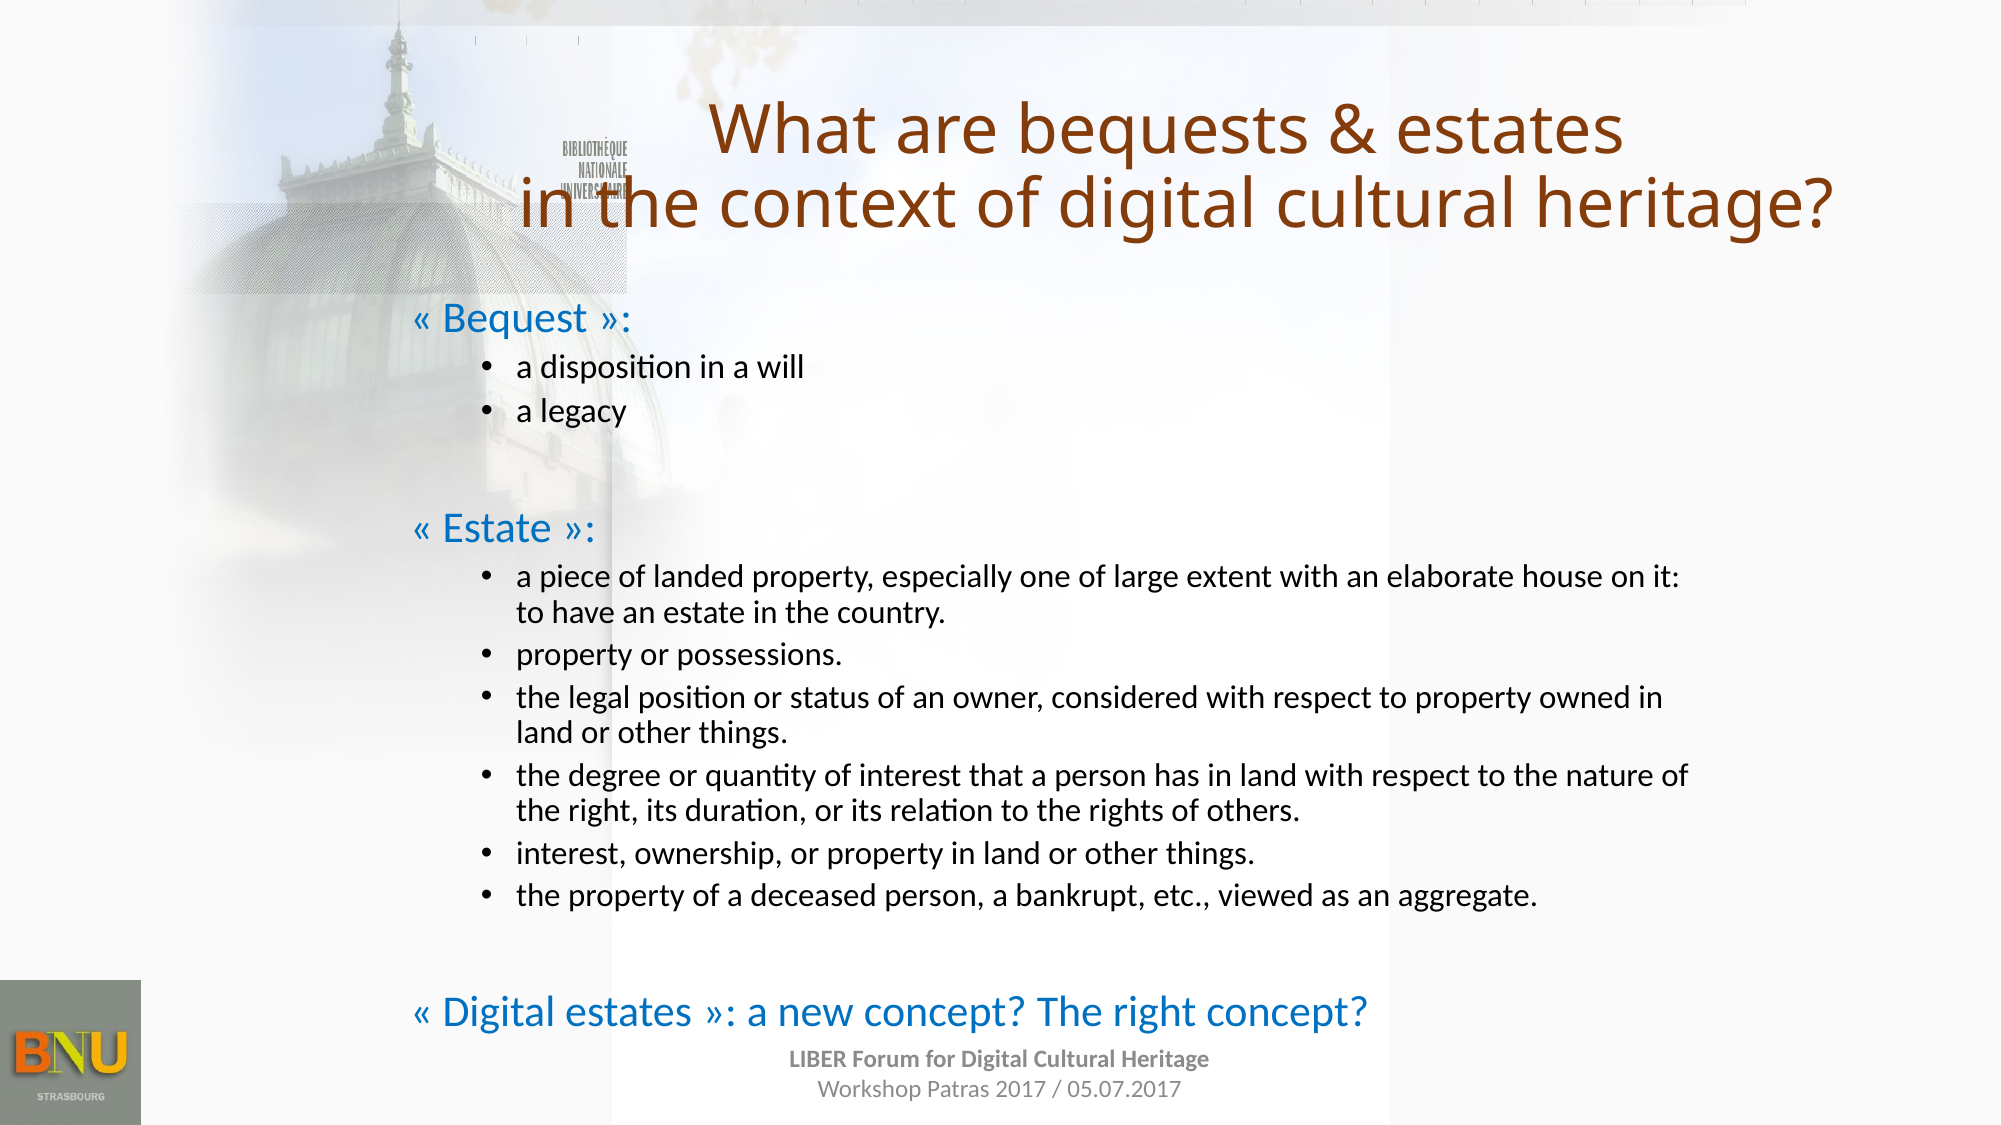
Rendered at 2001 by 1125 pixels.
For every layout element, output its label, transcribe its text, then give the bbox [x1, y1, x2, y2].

list « Bequest »: a disposition in a will a legacy « Estate »: a piece of landed property, especially one of large extent with an elaborate house on it: to have an estate in the country. property or possessions. the legal position or status of an owner, considered with respect to property owned in land or other things. the degree or quantity of interest that a person has in land with respect to the nature of the right, its duration, or its relation to the rights of others. interest, ownership, or property in land or other things. the property of a deceased person, a bankrupt, etc., viewed as an aggregate. « Digital estates »: a new concept? The right concept? [395, 287, 1718, 1053]
picture [0, 0, 2001, 1125]
footer LIBER Forum for Digital Cultural Heritage Workshop Patras 2017 / 05.07.2017 [662, 1042, 1338, 1103]
title What are bequests & estates in the context of digital cultural heritage? [490, 59, 1863, 278]
